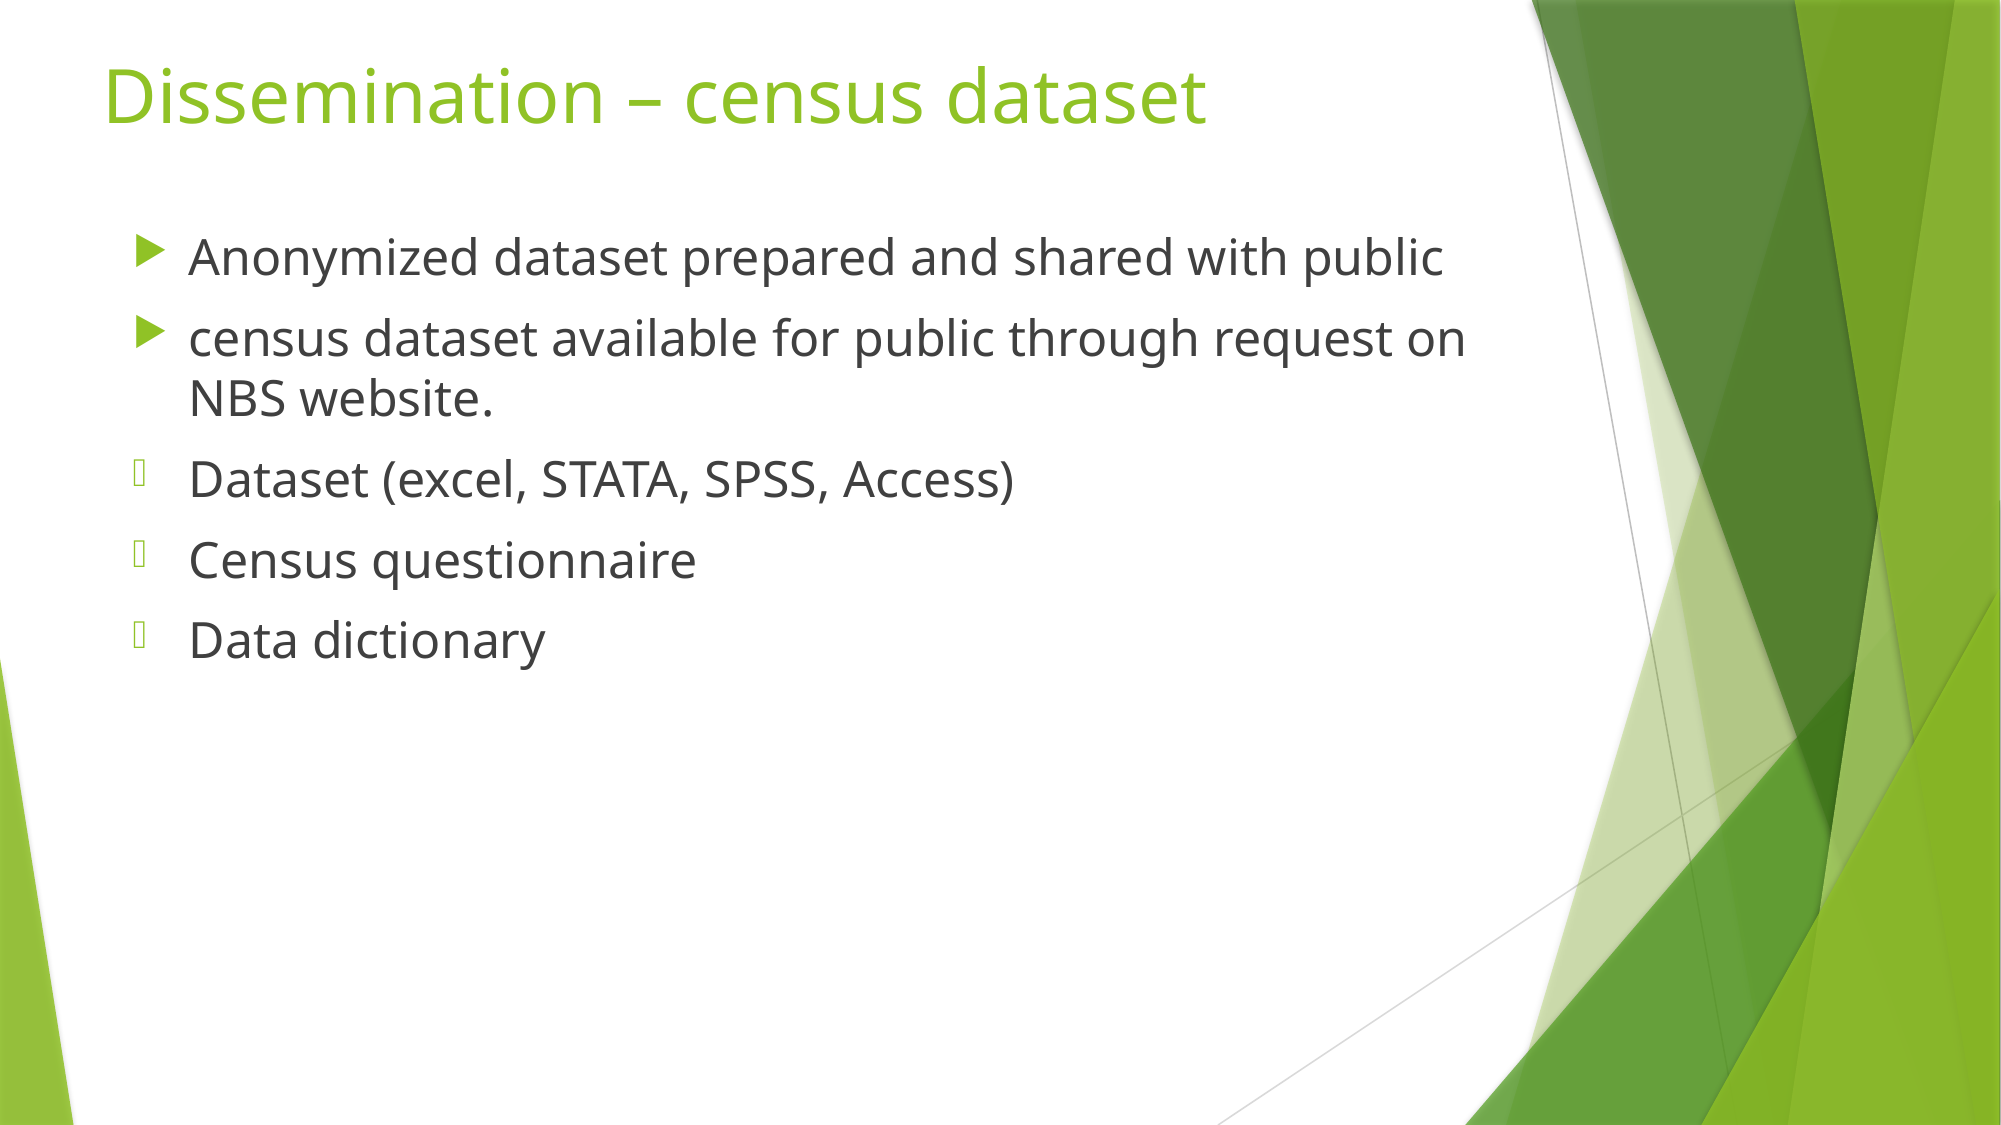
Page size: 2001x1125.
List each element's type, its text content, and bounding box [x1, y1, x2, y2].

title Dissemination – census dataset [87, 40, 1499, 258]
list Anonymized dataset prepared and shared with public census dataset available for public through request on NBS website. Dataset (excel, STATA, SPSS, Access) Census questionnaire Data dictionary [117, 137, 1547, 941]
